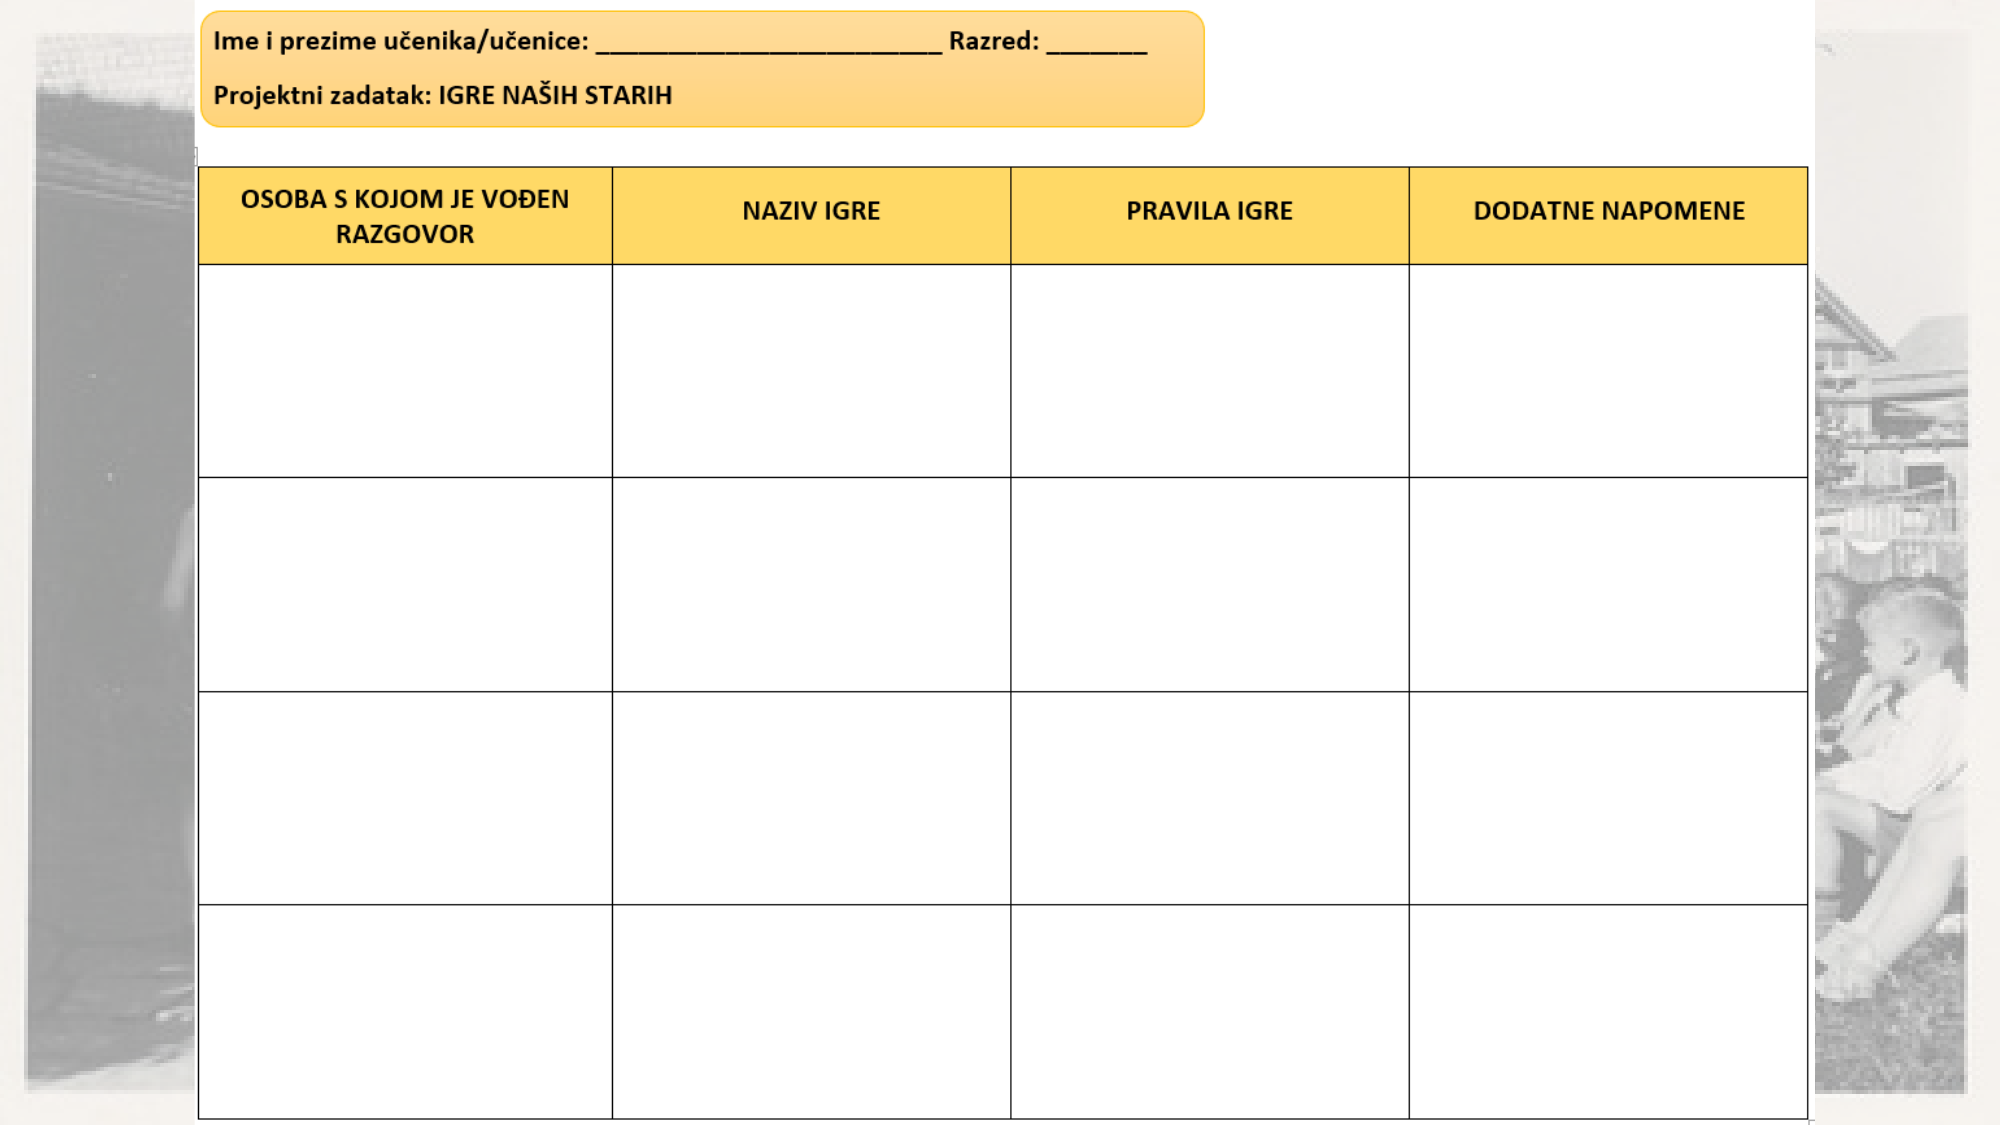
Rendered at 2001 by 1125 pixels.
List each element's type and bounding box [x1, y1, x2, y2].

picture [194, 0, 1815, 1125]
